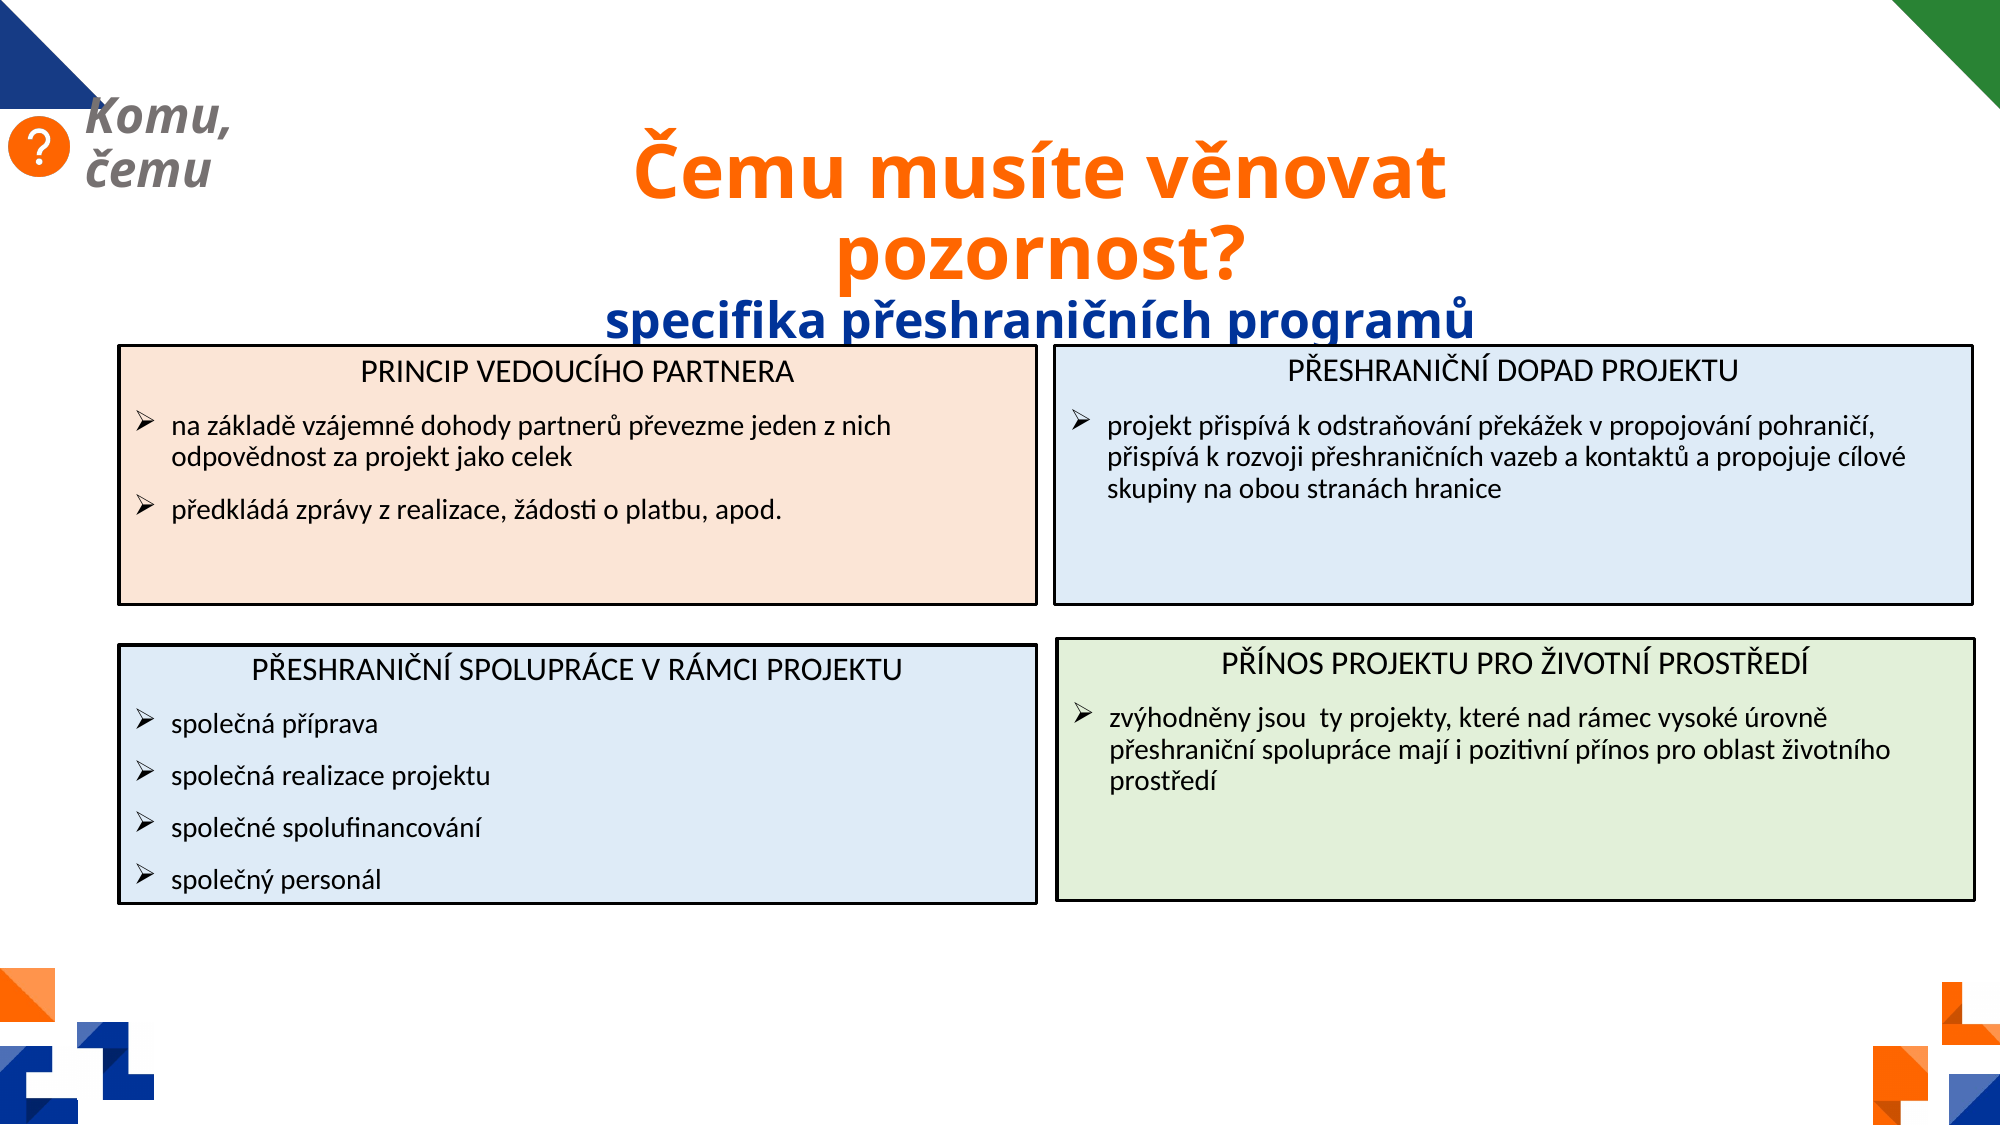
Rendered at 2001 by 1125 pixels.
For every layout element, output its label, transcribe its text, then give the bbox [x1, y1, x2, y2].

picture [1890, 0, 2000, 109]
text_box PŘESHRANIČNÍ DOPAD PROJEKTU projekt přispívá k odstraňování překážek v propojování pohraničí, přispívá k rozvoji přeshraničních vazeb a kontaktů a propojuje cílové skupiny na obou stranách hranice [1054, 345, 1973, 605]
title Čemu musíte věnovat pozornost? specifika přeshraničních programů [512, 163, 1569, 320]
text_box PŘESHRANIČNÍ SPOLUPRÁCE V RÁMCI PROJEKTU společná příprava společná realizace projektu společné spolufinancování společný personál [118, 644, 1037, 904]
picture [1873, 1046, 1928, 1125]
picture [1942, 982, 2000, 1045]
text_box [1013, 252, 1843, 999]
picture [1949, 1074, 2000, 1125]
list PRINCIP VEDOUCÍHO PARTNERA na základě vzájemné dohody partnerů převezme jeden z nich odpovědnost za projekt jako celek předkládá zprávy z realizace, žádosti o platbu, apod. [118, 345, 1013, 605]
picture [0, 1022, 154, 1124]
picture [0, 967, 55, 1022]
text_box PŘÍNOS PROJEKTU PRO ŽIVOTNÍ PROSTŘEDÍ zvýhodněny jsou ty projekty, které nad rámec vysoké úrovně přeshraniční spolupráce mají i pozitivní přínos pro oblast životního prostředí [1056, 638, 1975, 901]
picture [0, 0, 109, 185]
text_box Komu, čemu [78, 105, 348, 183]
